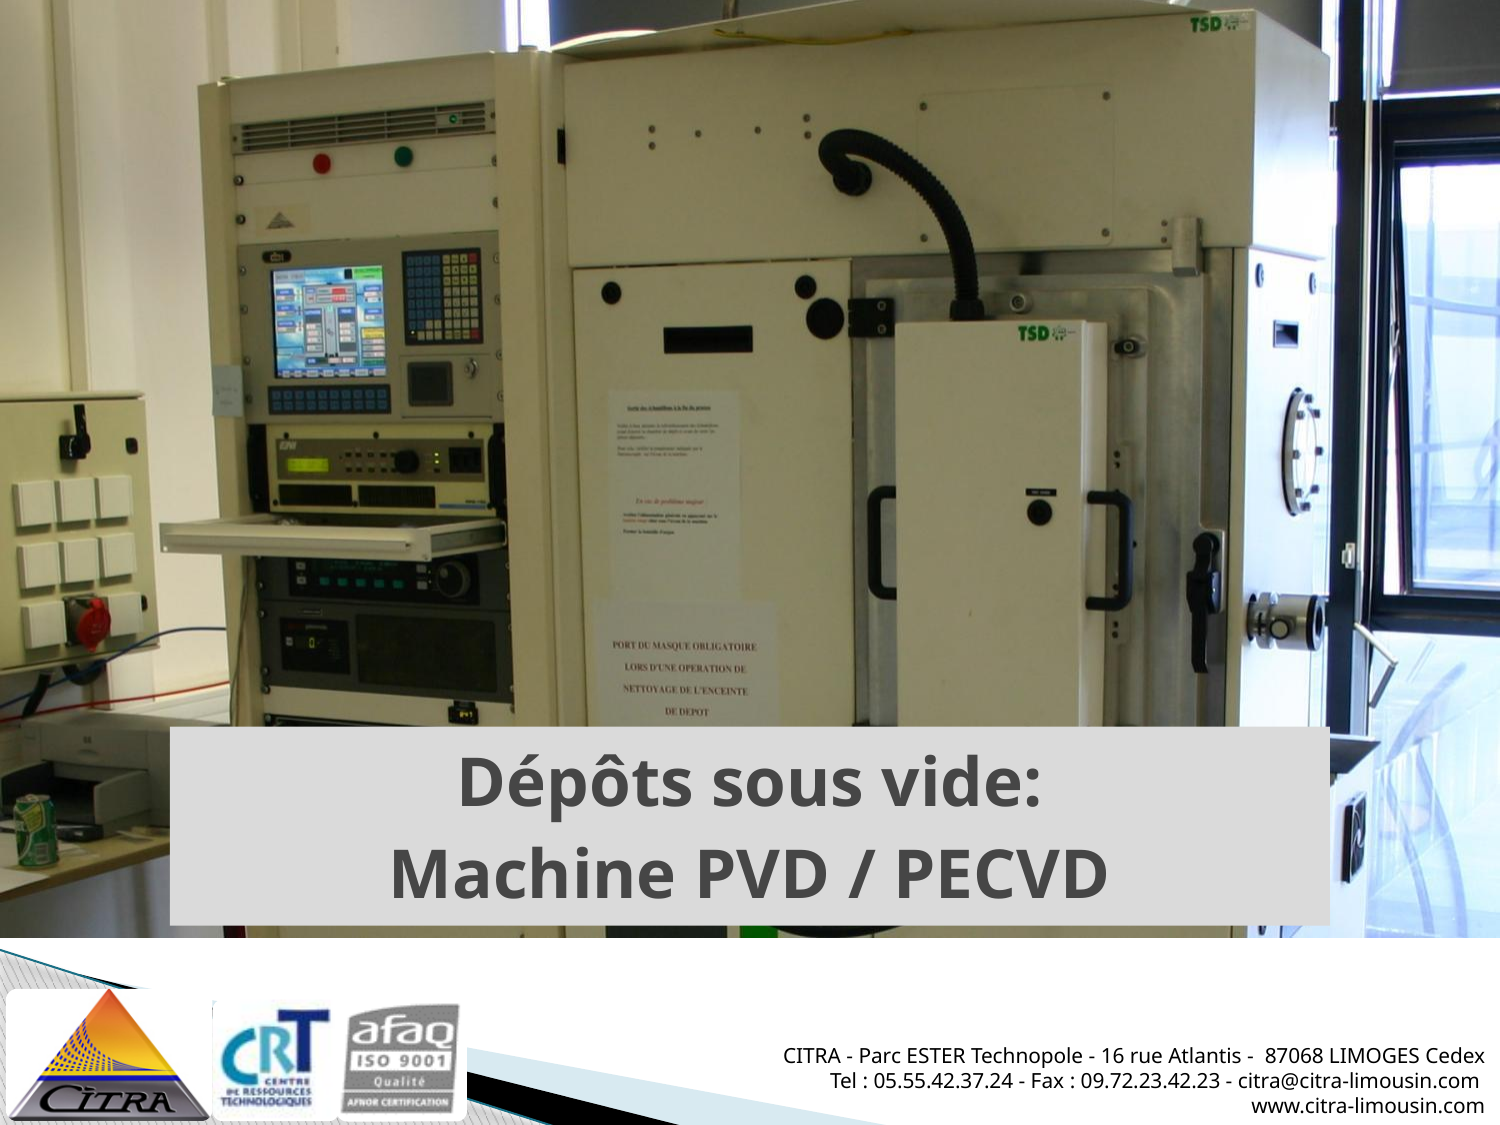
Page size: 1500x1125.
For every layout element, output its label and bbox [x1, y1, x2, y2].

picture [5, 988, 467, 1122]
picture [0, 0, 1500, 938]
